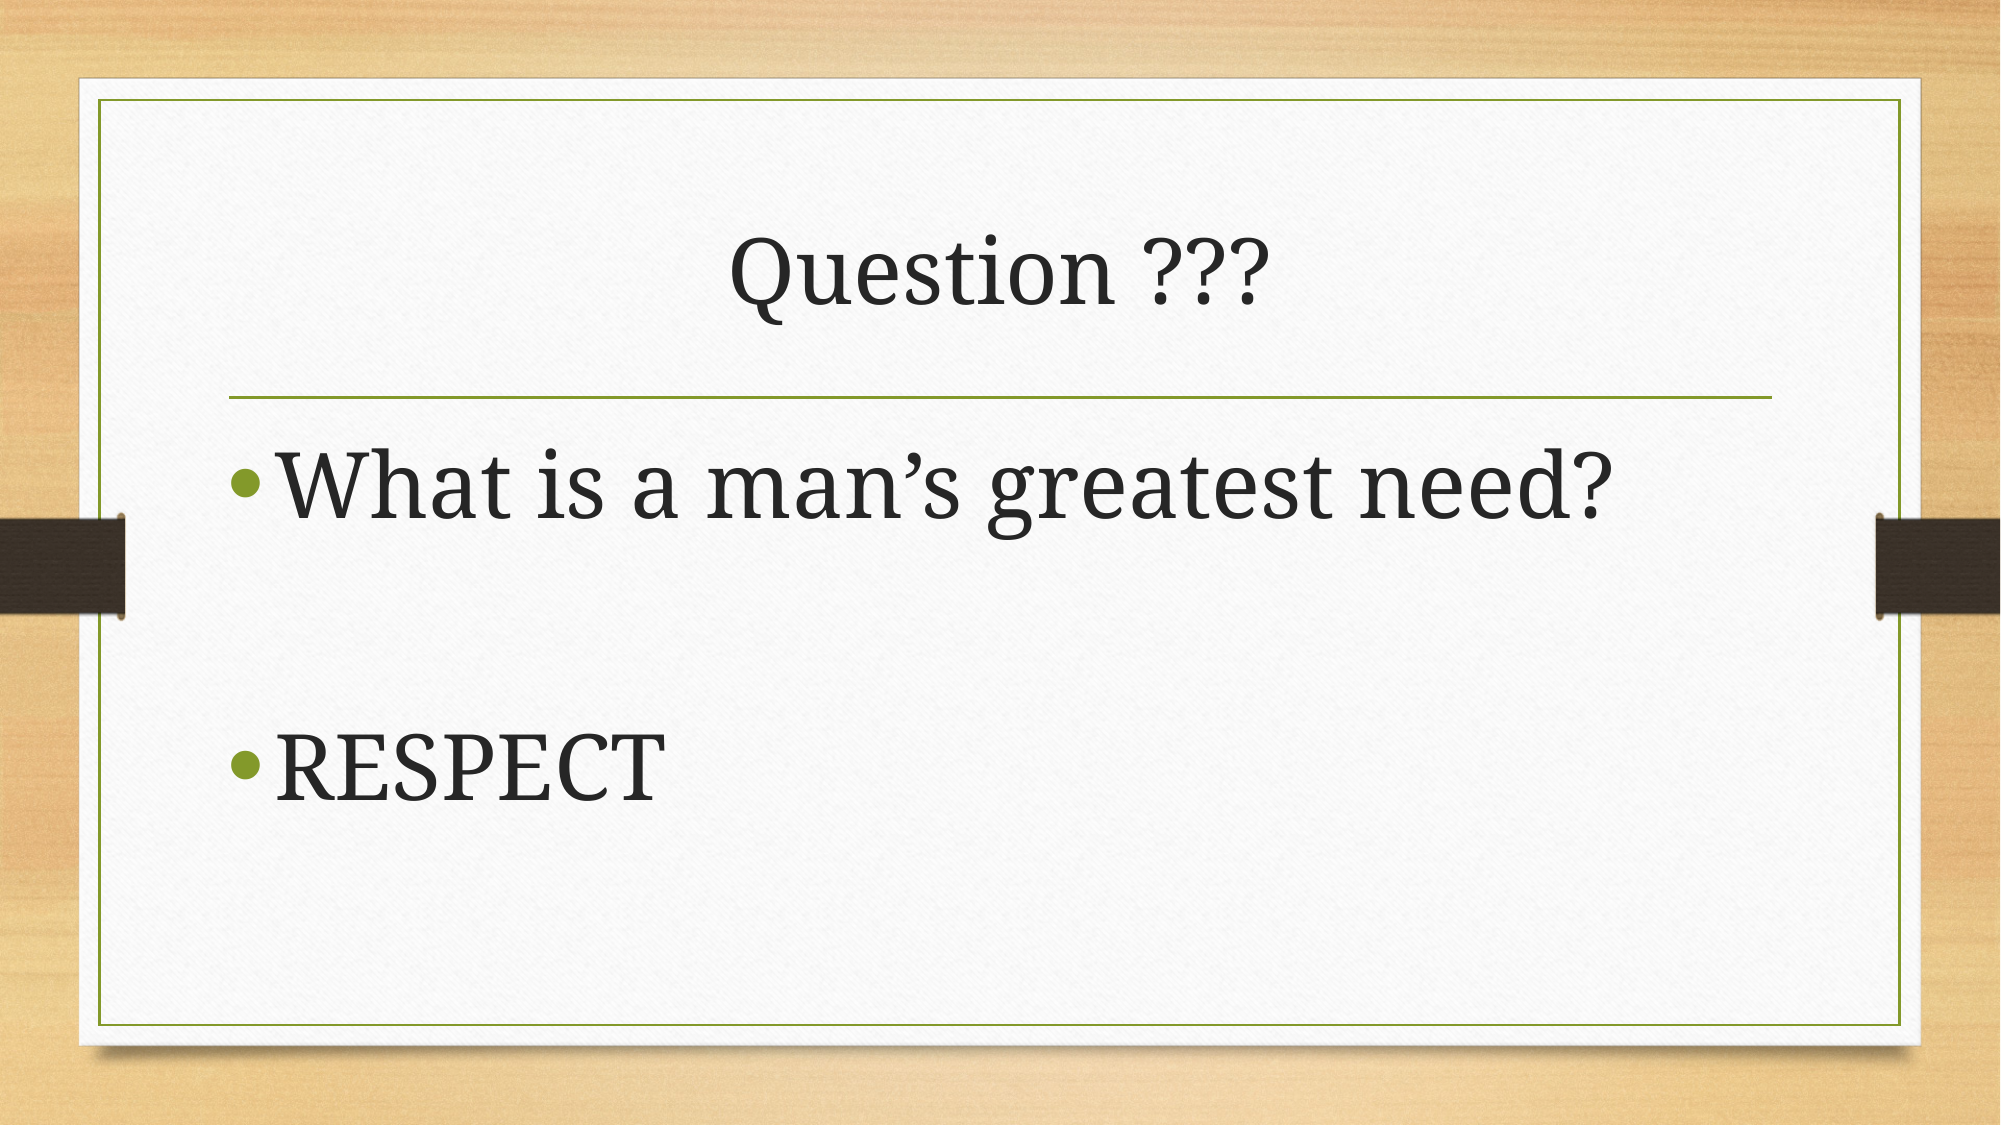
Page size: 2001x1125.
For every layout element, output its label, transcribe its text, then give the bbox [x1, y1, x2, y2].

picture [0, 0, 2001, 1125]
title Question ??? [212, 161, 1788, 375]
list What is a man’s greatest need? RESPECT [212, 419, 1788, 964]
